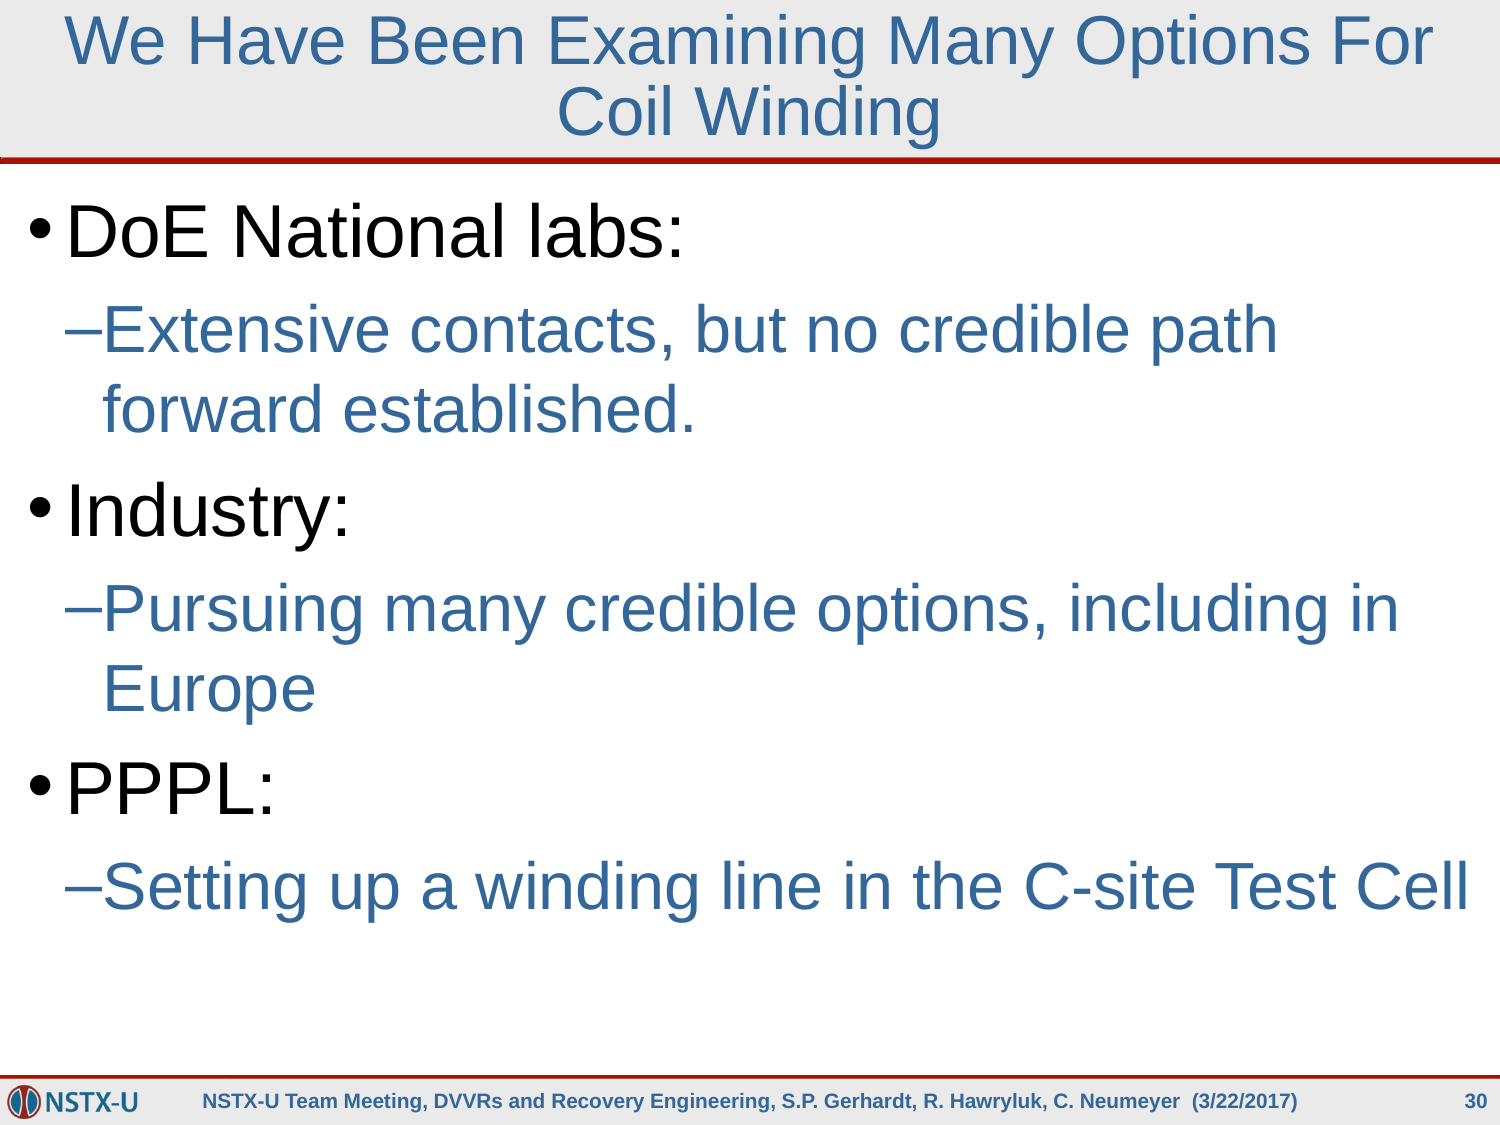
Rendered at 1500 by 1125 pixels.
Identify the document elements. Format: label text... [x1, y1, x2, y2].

list DoE National labs: Extensive contacts, but no credible path forward established. Industry: Pursuing many credible options, including in Europe PPPL: Setting up a winding line in the C-site Test Cell [12, 174, 1488, 1063]
title We Have Been Examining Many Options For Coil Winding [0, 0, 1500, 158]
picture [0, 158, 1500, 164]
picture [0, 1075, 1500, 1125]
